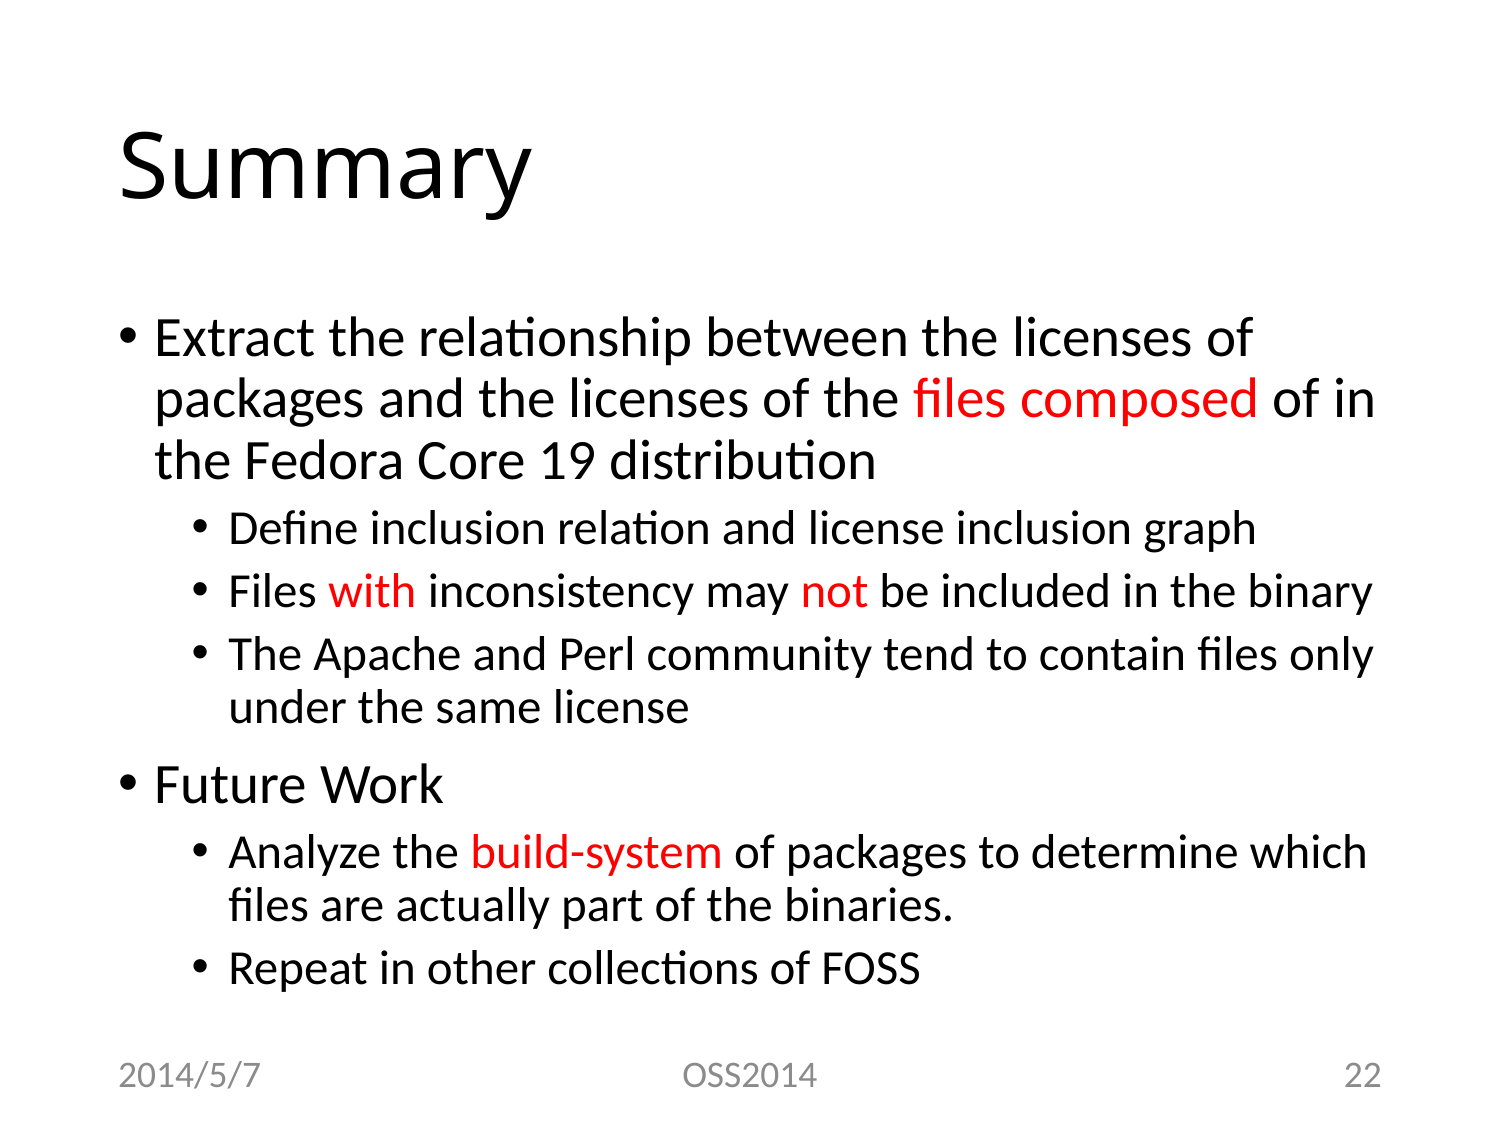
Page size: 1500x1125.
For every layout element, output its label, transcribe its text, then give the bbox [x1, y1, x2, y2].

title Summary [103, 59, 1397, 278]
slide_number 22 [1059, 1042, 1397, 1103]
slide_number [103, 1042, 441, 1103]
footer OSS2014 [496, 1042, 1004, 1103]
list Extract the relationship between the licenses of packages and the licenses of the files composed of in the Fedora Core 19 distribution Define inclusion relation and license inclusion graph Files with inconsistency may not be included in the binary The Apache and Perl community tend to contain files only under the same license Future Work Analyze the build-system of packages to determine which files are actually part of the binaries. Repeat in other collections of FOSS [103, 299, 1397, 1014]
